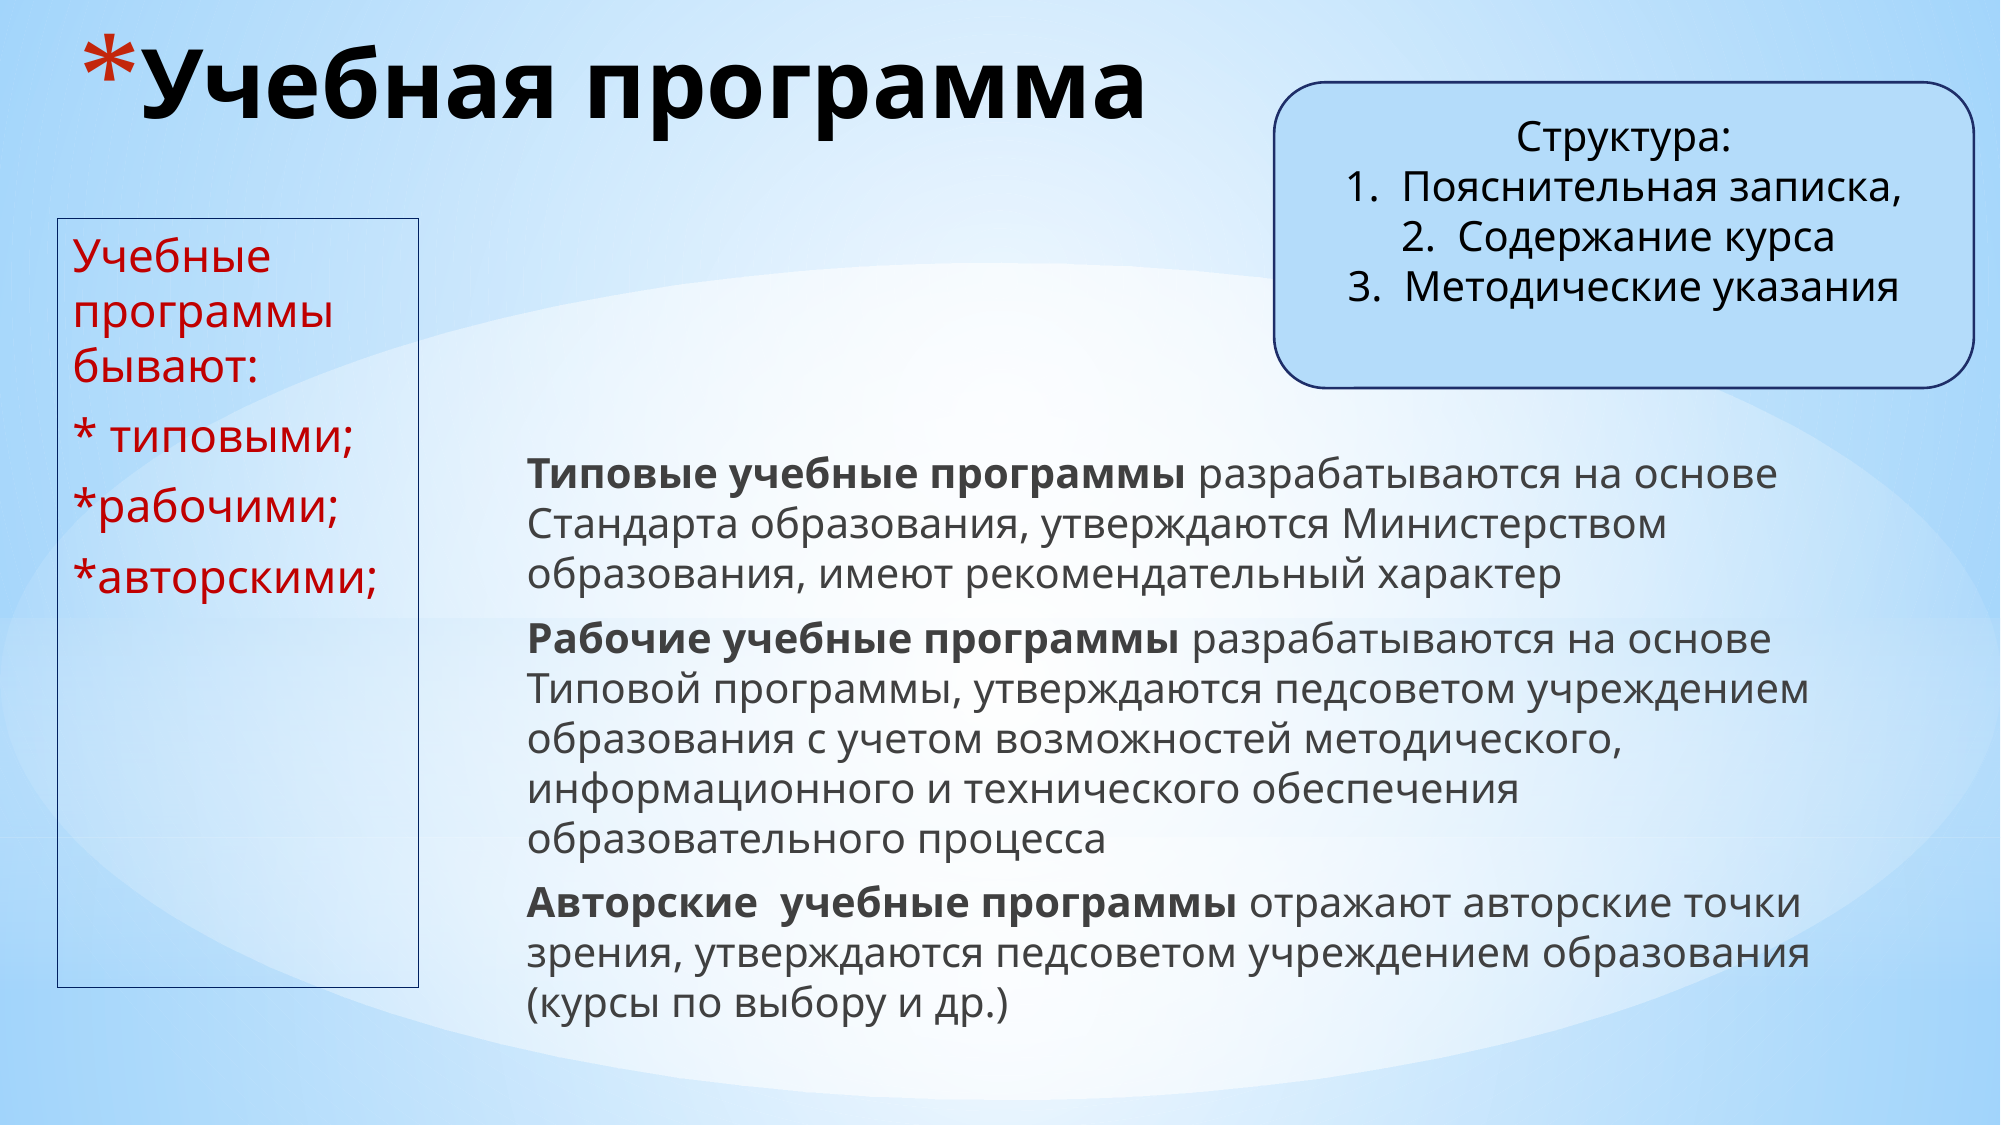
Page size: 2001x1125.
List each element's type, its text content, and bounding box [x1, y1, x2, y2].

list Учебные программы бывают: * типовыми; *рабочими; *авторскими; [57, 218, 419, 988]
title Учебная программа [0, 15, 1165, 203]
text_box Структура: Пояснительная записка, Содержание курса Методические указания [1272, 80, 1976, 390]
list Типовые учебные программы разрабатываются на основе Стандарта образования, утверждаются Министерством образования, имеют рекомендательный характер Рабочие учебные программы разрабатываются на основе Типовой программы, утверждаются педсоветом учреждением образования с учетом возможностей методического, информационного и технического обеспечения образовательного процесса Авторские учебные программы отражают авторские точки зрения, утверждаются педсоветом учреждением образования (курсы по выбору и др.) [511, 439, 1850, 1004]
